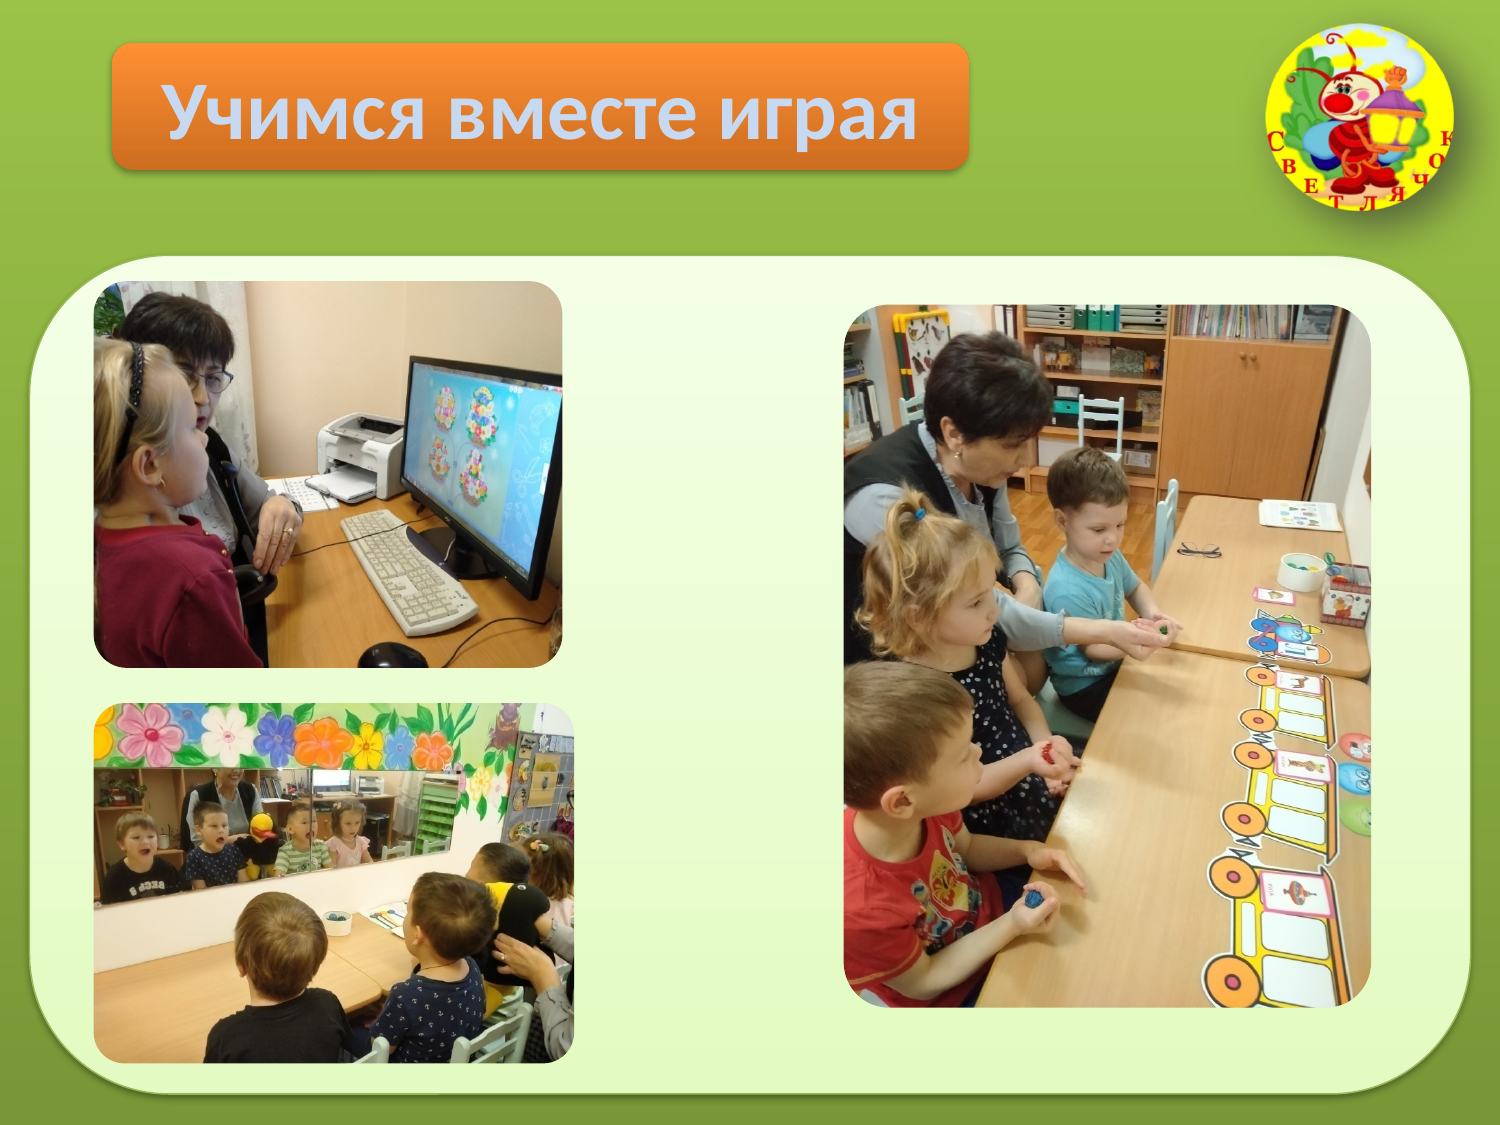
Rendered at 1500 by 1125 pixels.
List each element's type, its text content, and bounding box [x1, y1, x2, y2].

text_box [0, 0, 1500, 1125]
text_box Учимся вместе играя [112, 42, 970, 170]
picture [93, 702, 575, 1064]
picture [93, 280, 563, 669]
picture [843, 304, 1372, 1008]
text_box [28, 254, 1472, 1095]
picture [1265, 23, 1454, 212]
